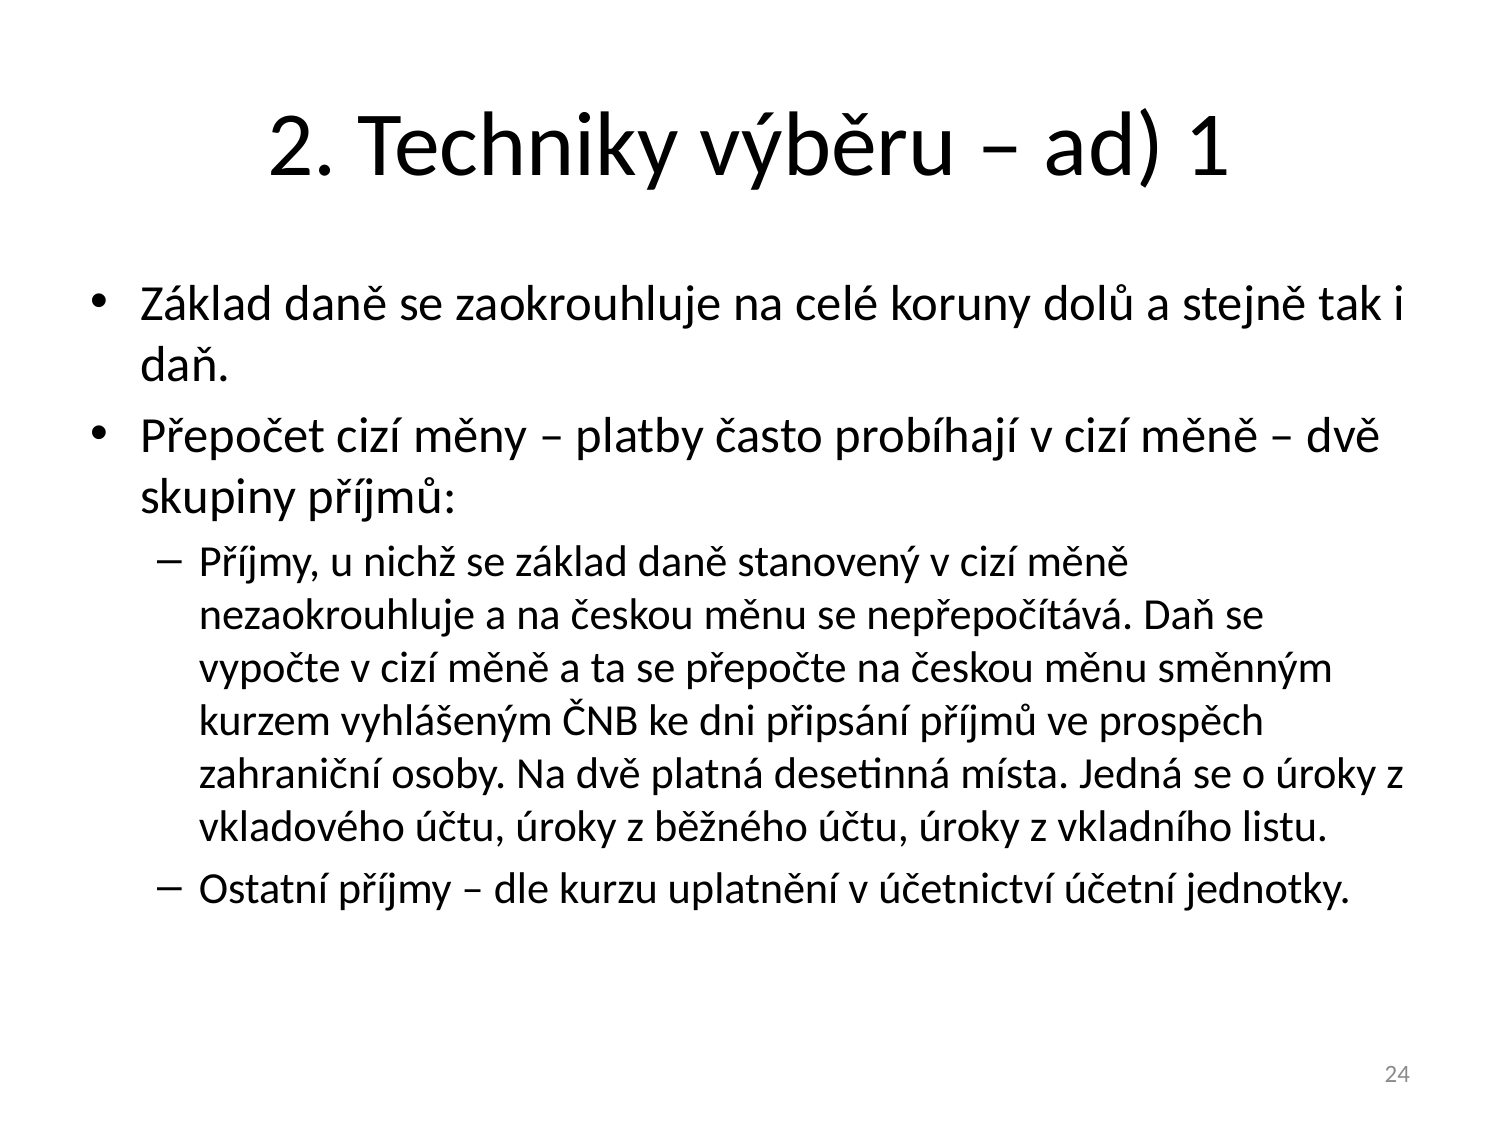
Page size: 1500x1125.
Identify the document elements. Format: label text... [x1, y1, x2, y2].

title 2. Techniky výběru – ad) 1 [75, 45, 1425, 233]
list Základ daně se zaokrouhluje na celé koruny dolů a stejně tak i daň. Přepočet cizí měny – platby často probíhají v cizí měně – dvě skupiny příjmů: Příjmy, u nichž se základ daně stanovený v cizí měně nezaokrouhluje a na českou měnu se nepřepočítává. Daň se vypočte v cizí měně a ta se přepočte na českou měnu směnným kurzem vyhlášeným ČNB ke dni připsání příjmů ve prospěch zahraniční osoby. Na dvě platná desetinná místa. Jedná se o úroky z vkladového účtu, úroky z běžného účtu, úroky z vkladního listu. Ostatní příjmy – dle kurzu uplatnění v účetnictví účetní jednotky. [75, 262, 1425, 1005]
slide_number 24 [1074, 1042, 1425, 1103]
